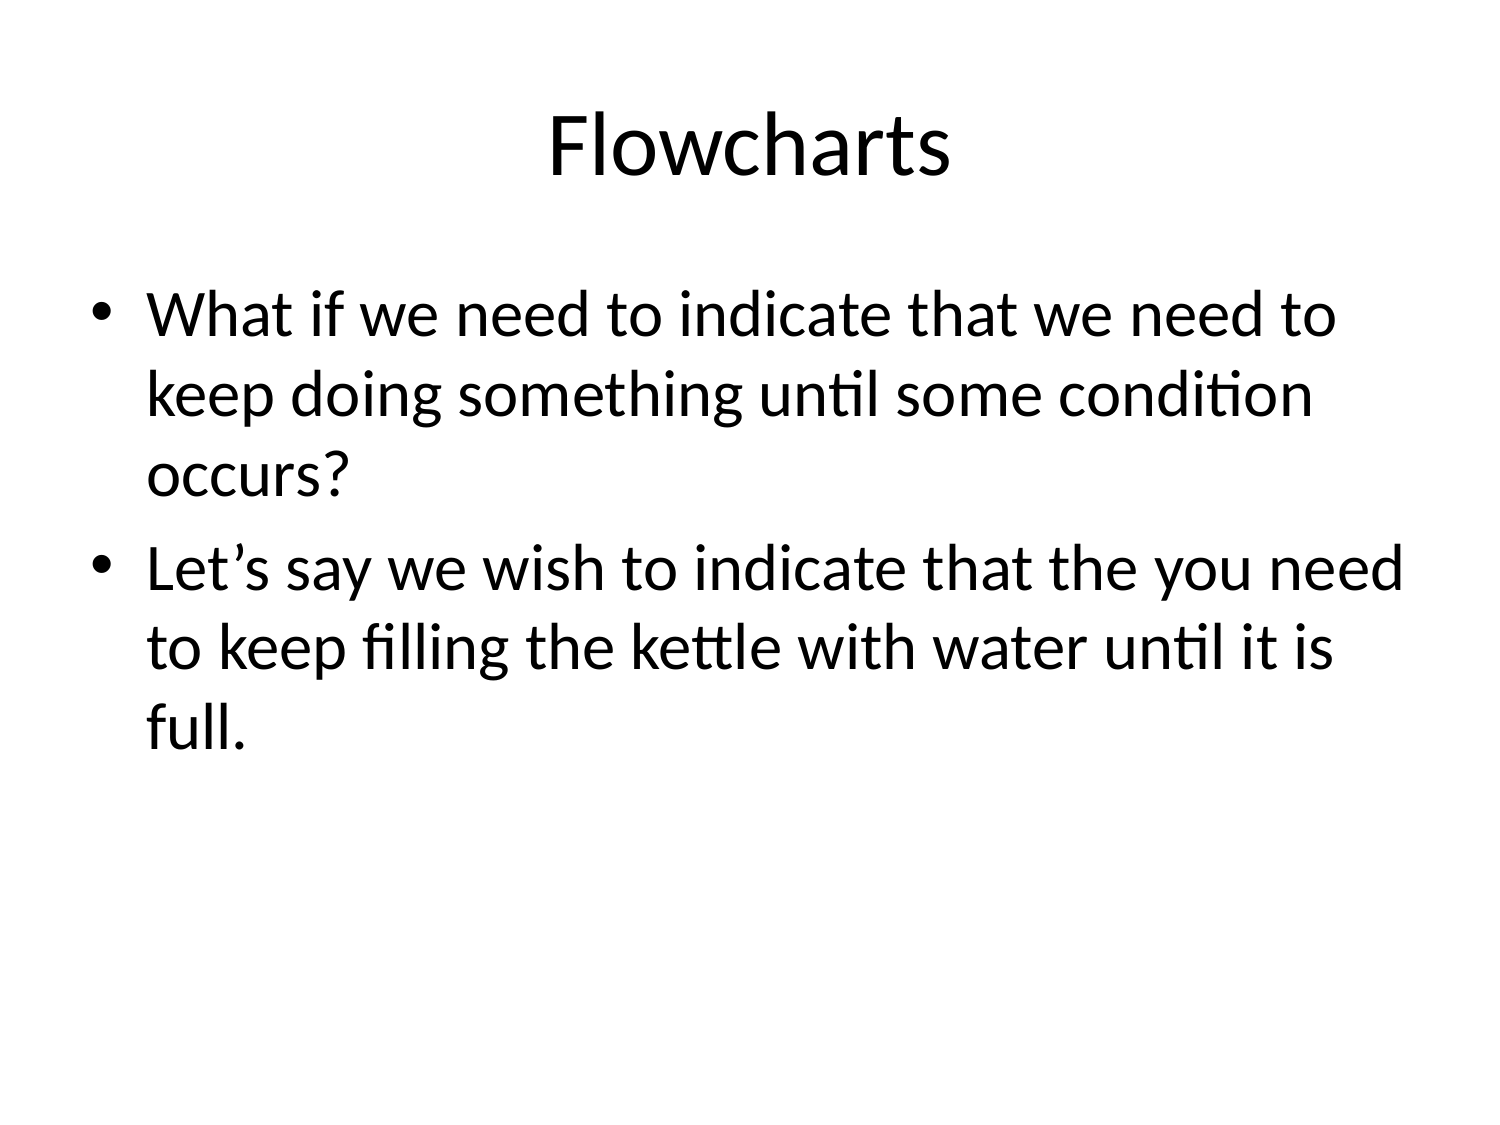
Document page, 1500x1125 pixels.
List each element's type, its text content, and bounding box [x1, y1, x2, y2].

list What if we need to indicate that we need to keep doing something until some condition occurs? Let’s say we wish to indicate that the you need to keep filling the kettle with water until it is full. [75, 262, 1425, 1005]
title Flowcharts [75, 45, 1425, 233]
